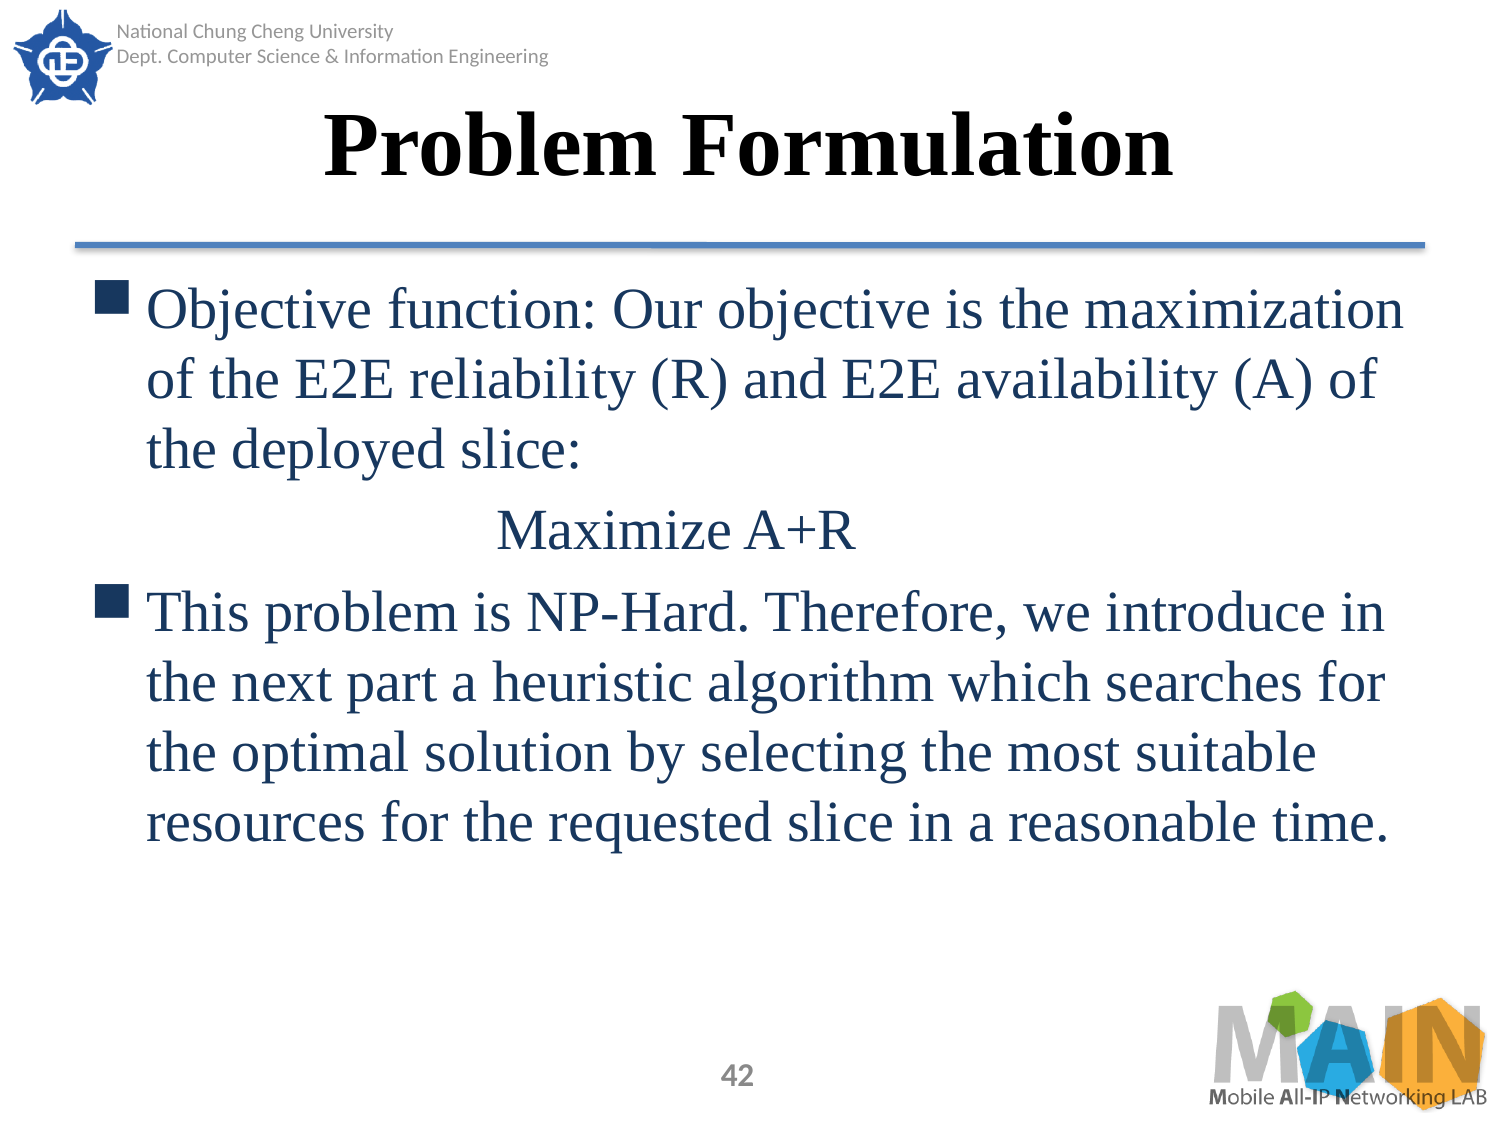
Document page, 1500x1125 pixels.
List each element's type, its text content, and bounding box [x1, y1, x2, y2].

slide_number 42 [562, 1042, 913, 1103]
list Objective function: Our objective is the maximization of the E2E reliability (R) and E2E availability (A) of the deployed slice: Maximize A+R This problem is NP-Hard. Therefore, we introduce in the next part a heuristic algorithm which searches for the optimal solution by selecting the most suitable resources for the requested slice in a reasonable time. [75, 262, 1425, 1005]
picture [0, 0, 126, 113]
title Problem Formulation [75, 45, 1425, 233]
picture [1050, 987, 1488, 1113]
